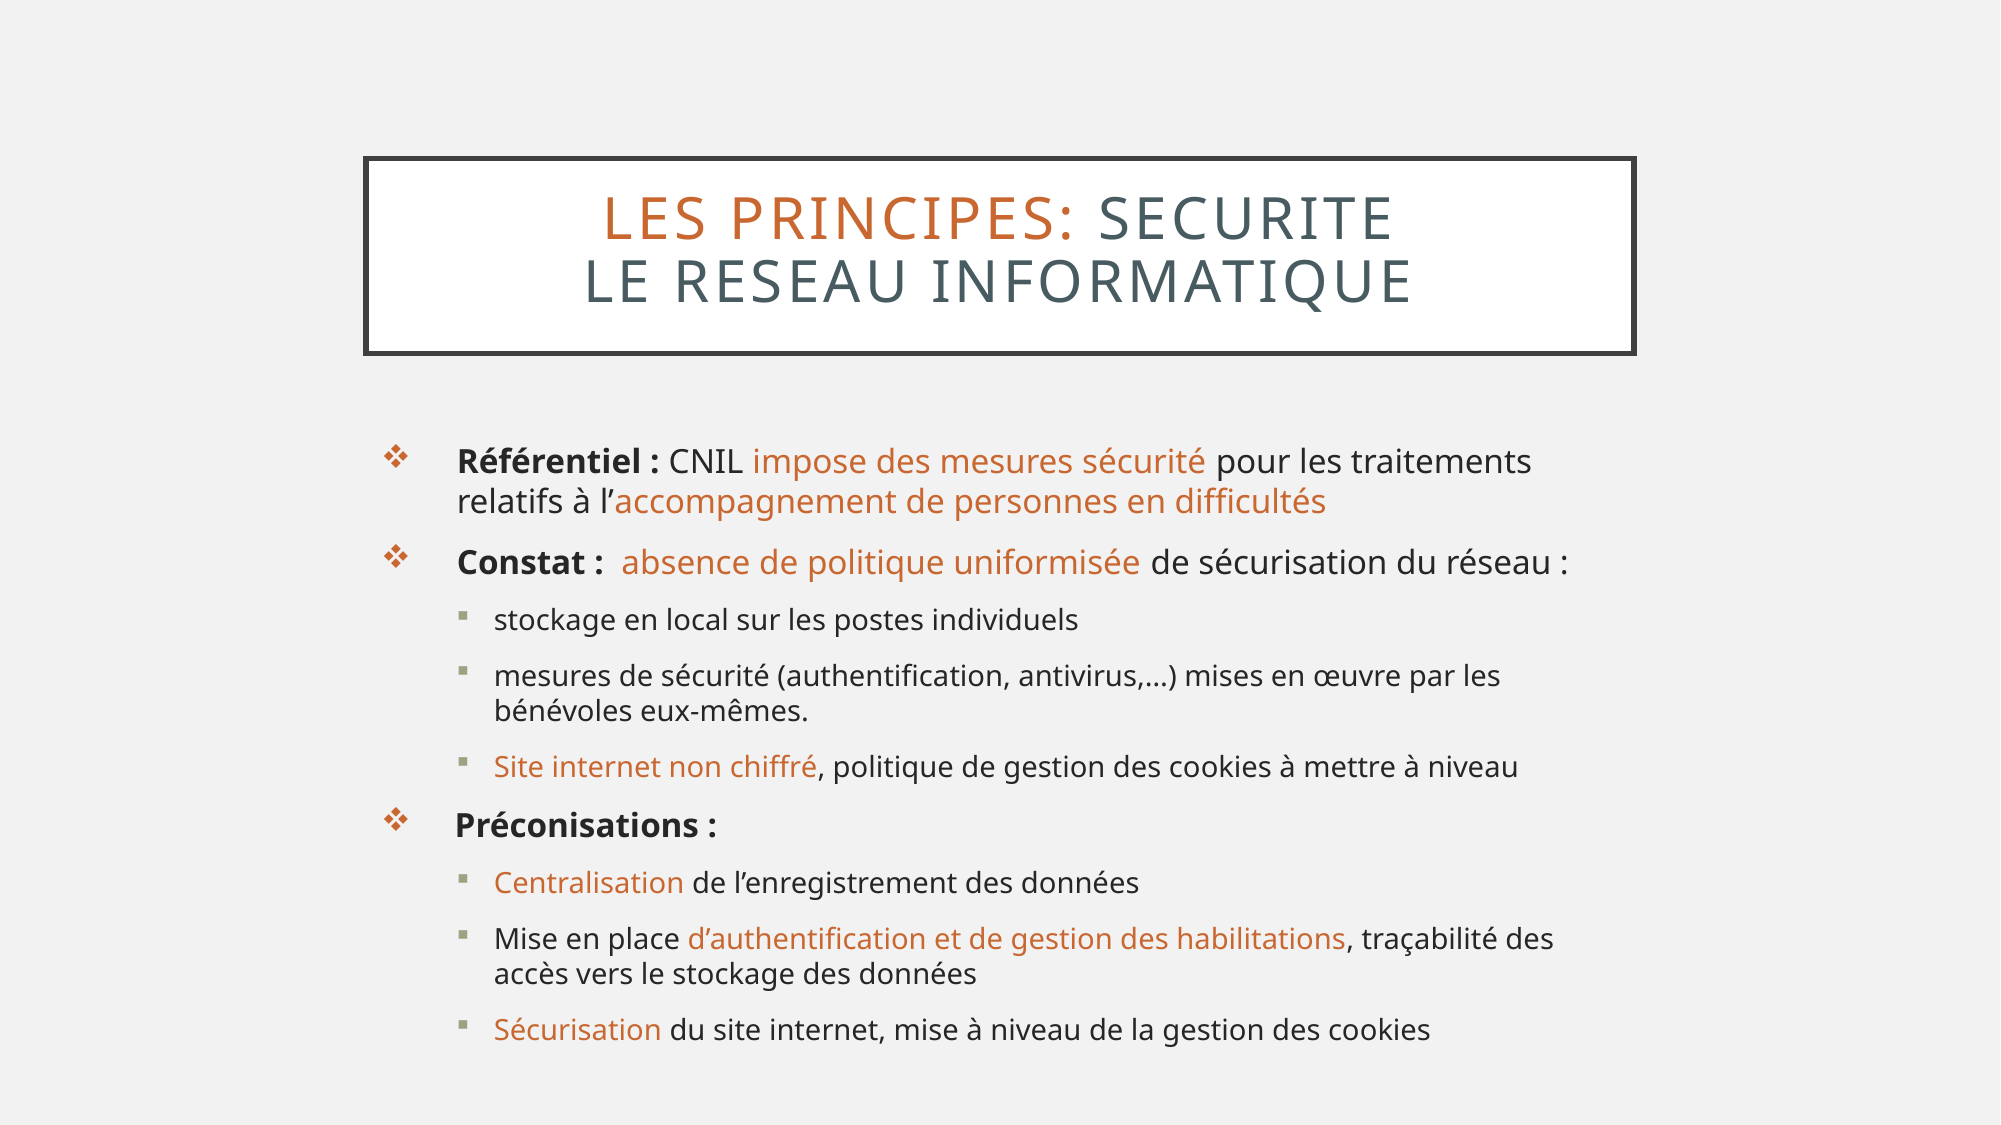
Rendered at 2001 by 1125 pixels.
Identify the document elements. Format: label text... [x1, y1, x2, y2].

list Référentiel : CNIL impose des mesures sécurité pour les traitements relatifs à l’accompagnement de personnes en difficultés Constat : absence de politique uniformisée de sécurisation du réseau : stockage en local sur les postes individuels mesures de sécurité (authentification, antivirus,…) mises en œuvre par les bénévoles eux-mêmes. Site internet non chiffré, politique de gestion des cookies à mettre à niveau Préconisations : Centralisation de l’enregistrement des données Mise en place d’authentification et de gestion des habilitations, traçabilité des accès vers le stockage des données Sécurisation du site internet, mise à niveau de la gestion des cookies [366, 432, 1634, 942]
title LES PRINCIPES: SECURITE LE RESEAU INFORMATIQUE [363, 156, 1637, 356]
